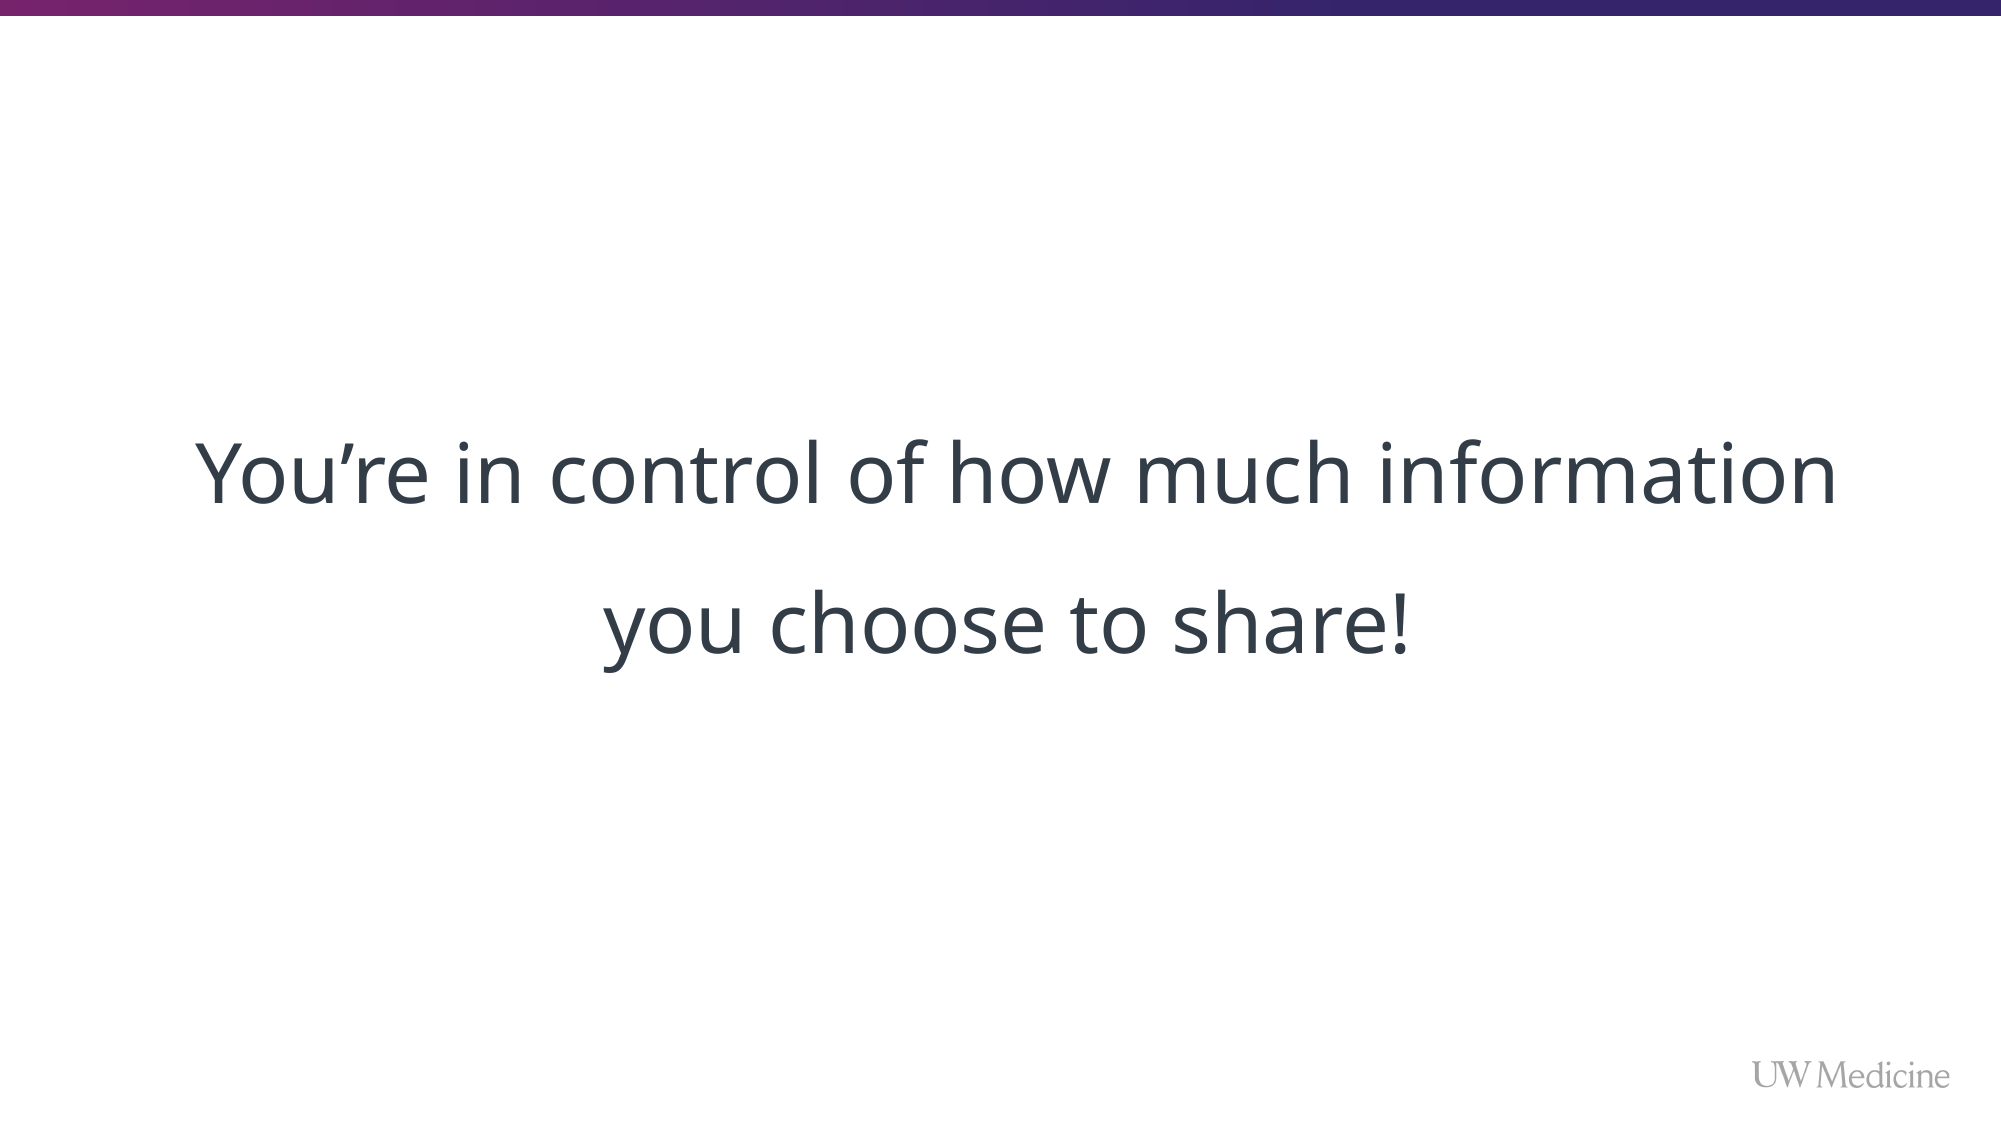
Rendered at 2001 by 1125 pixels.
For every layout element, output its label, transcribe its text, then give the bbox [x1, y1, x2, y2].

text_box You’re in control of how much information you choose to share! [63, 362, 1937, 1094]
